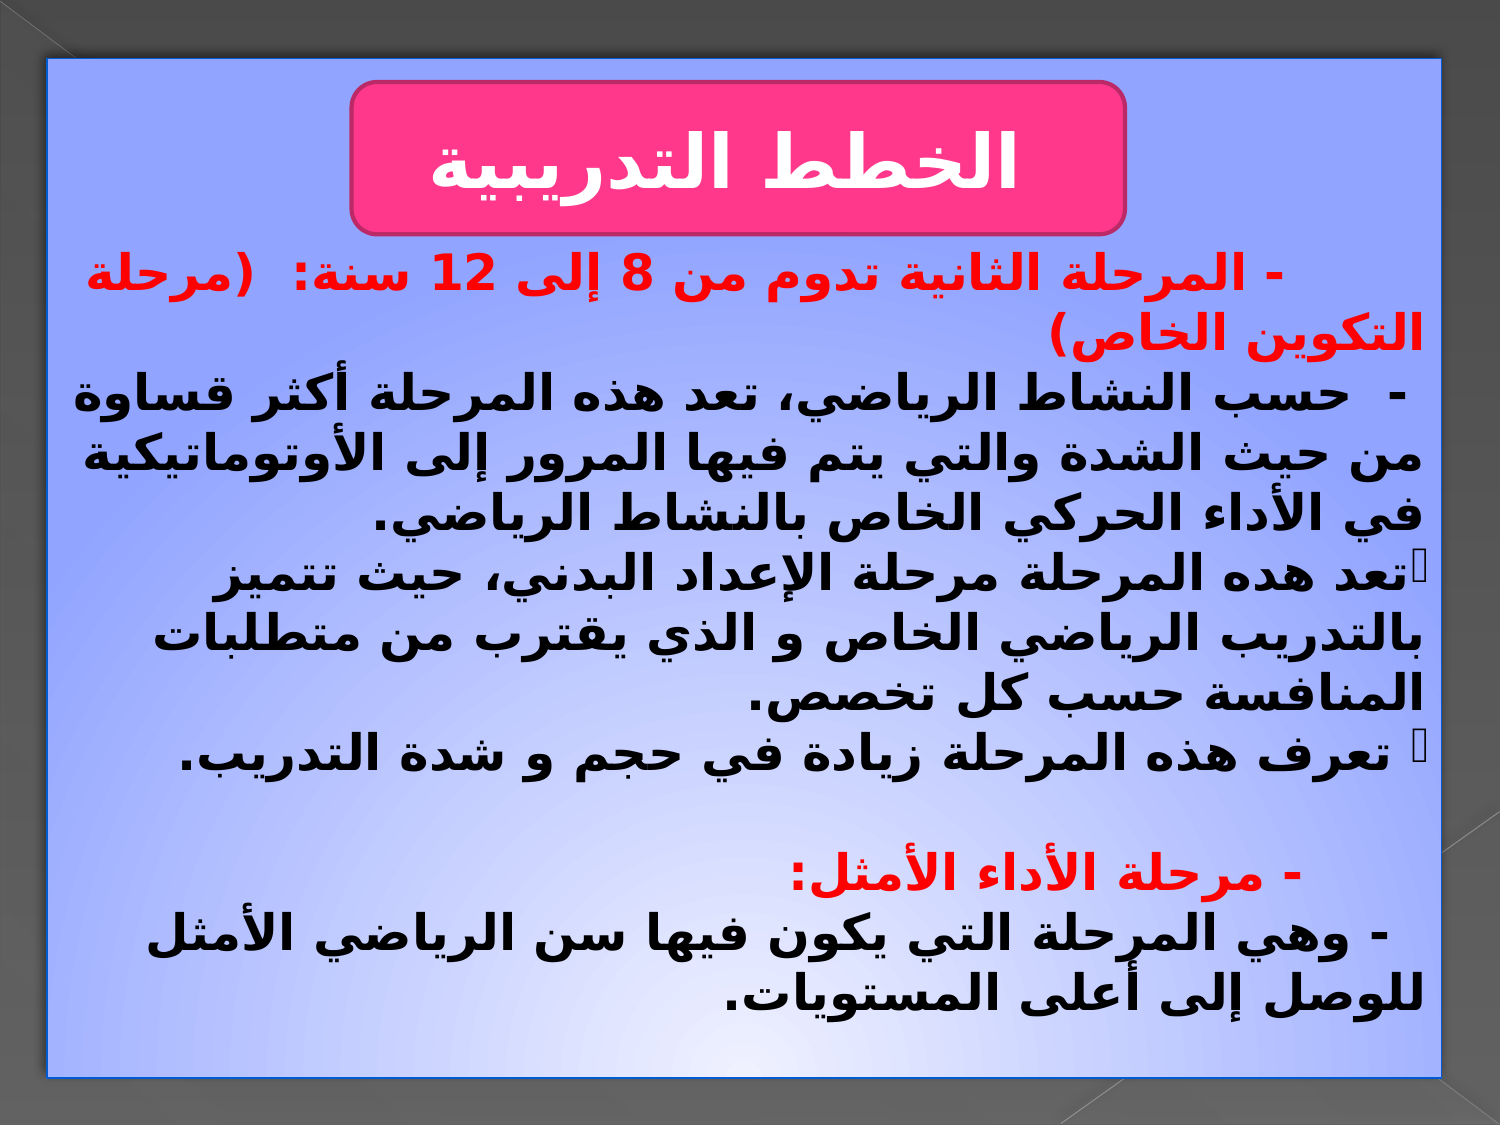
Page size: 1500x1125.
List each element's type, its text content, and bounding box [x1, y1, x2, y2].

text_box الخطط التدريبية [349, 79, 1128, 237]
text_box - المرحلة الثانية تدوم من 8 إلى 12 سنة: (مرحلة التكوين الخاص) - حسب النشاط الرياضي، تعد هذه المرحلة أكثر قساوة من حيث الشدة والتي يتم فيها المرور إلى الأوتوماتيكية في الأداء الحركي الخاص بالنشاط الرياضي. تعد هده المرحلة مرحلة الإعداد البدني، حيث تتميز بالتدريب الرياضي الخاص و الذي يقترب من متطلبات المنافسة حسب كل تخصص. تعرف هذه المرحلة زيادة في حجم و شدة التدريب. - مرحلة الأداء الأمثل: - وهي المرحلة التي يكون فيها سن الرياضي الأمثل للوصل إلى أعلى المستويات. [46, 58, 1442, 1079]
